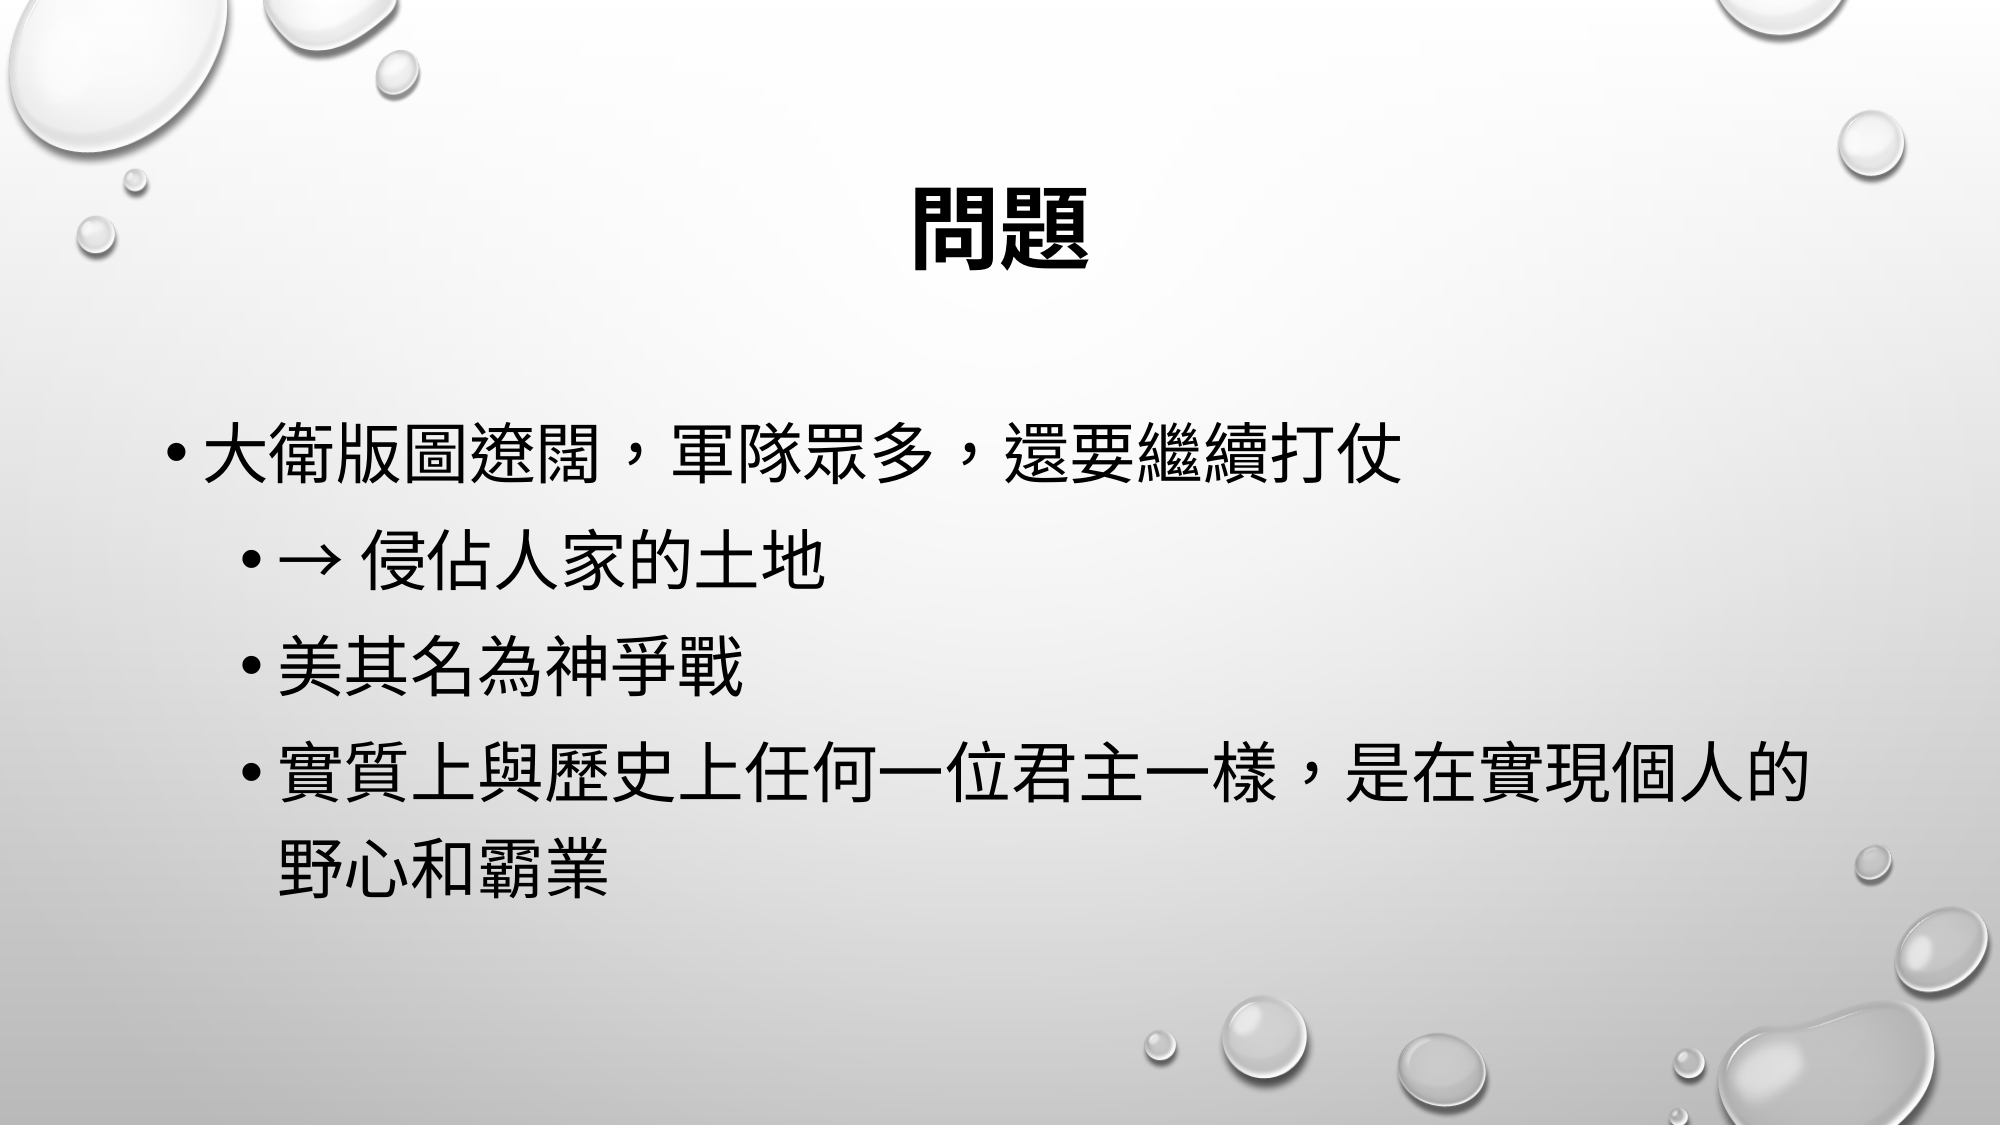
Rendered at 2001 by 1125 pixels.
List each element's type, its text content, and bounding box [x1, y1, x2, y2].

list 大衛版圖遼闊，軍隊眾多，還要繼續打仗 →侵佔人家的土地 美其名為神爭戰 實質上與歷史上任何一位君主一樣，是在實現個人的野心和霸業 [149, 388, 1850, 950]
picture [0, 0, 2000, 1125]
title 問題 [149, 101, 1851, 364]
